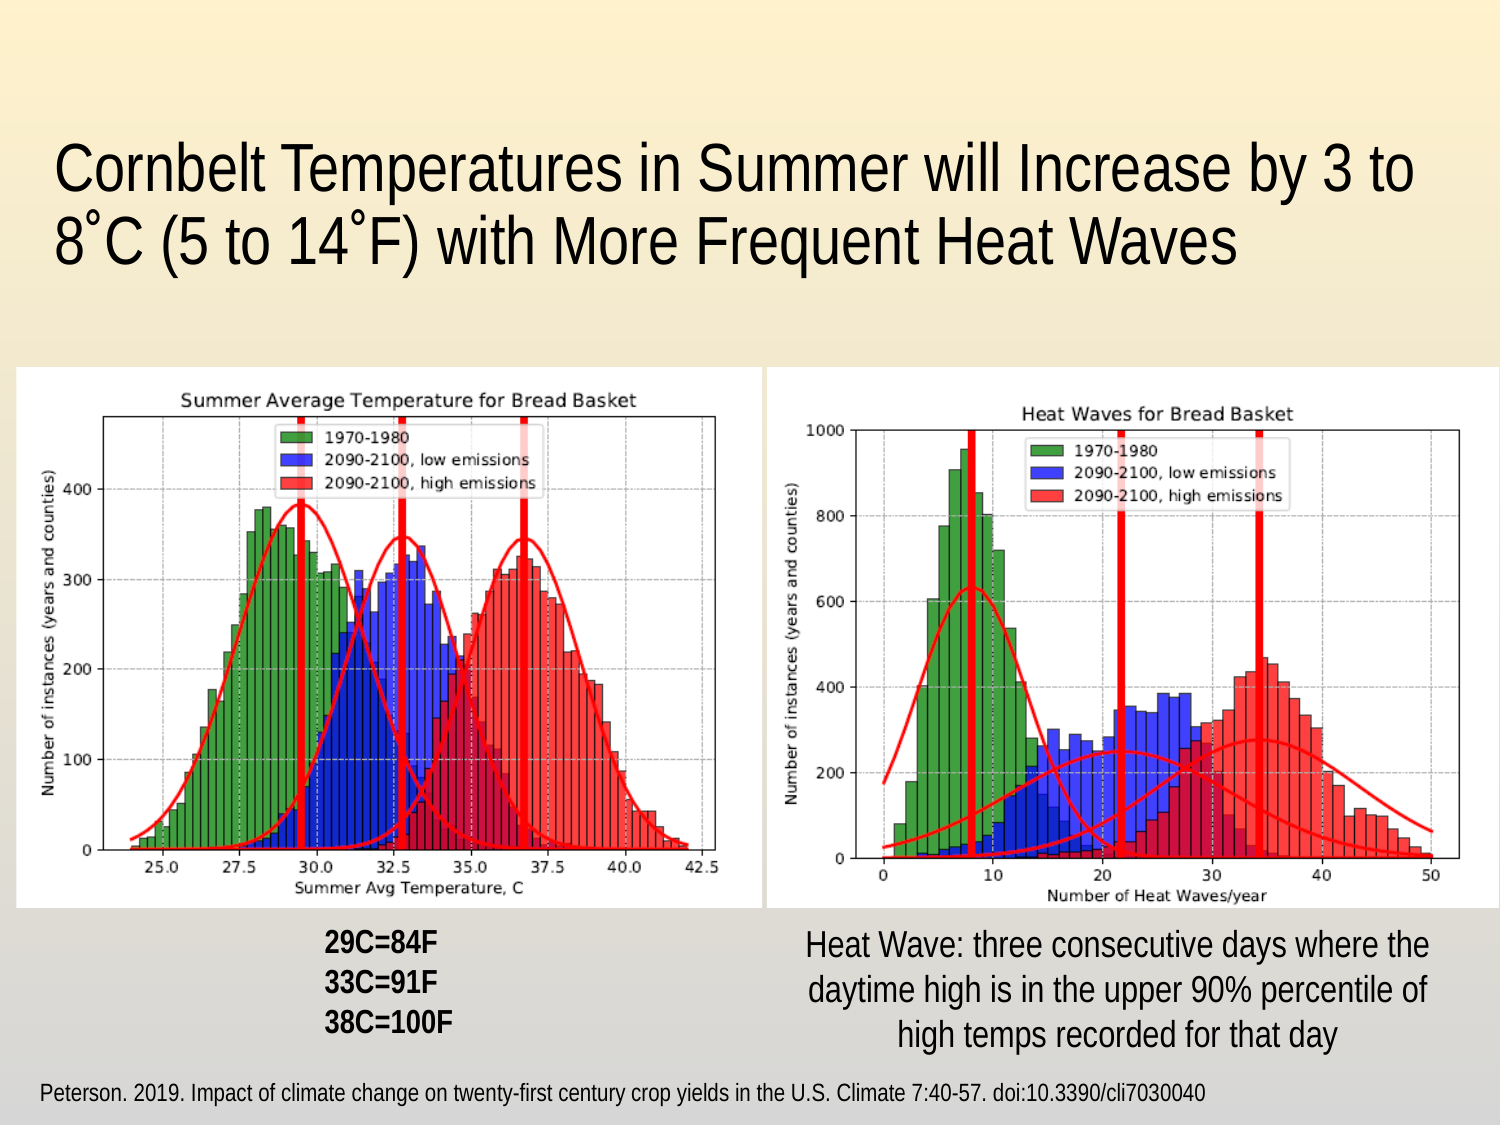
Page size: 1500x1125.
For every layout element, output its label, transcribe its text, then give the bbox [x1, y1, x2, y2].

text_box Peterson. 2019. Impact of climate change on twenty-first century crop yields in the U.S. Climate 7:40-57. doi:10.3390/cli7030040 [25, 1069, 1281, 1115]
text_box 29C=84F 33C=91F 38C=100F [309, 912, 469, 1047]
picture [16, 367, 763, 908]
text_box Heat Wave: three consecutive days where the daytime high is in the upper 90% percentile of high temps recorded for that day [762, 912, 1474, 1063]
title Cornbelt Temperatures in Summer will Increase by 3 to 8˚C (5 to 14˚F) with More Frequent Heat Waves [39, 97, 1485, 315]
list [766, 367, 1499, 908]
